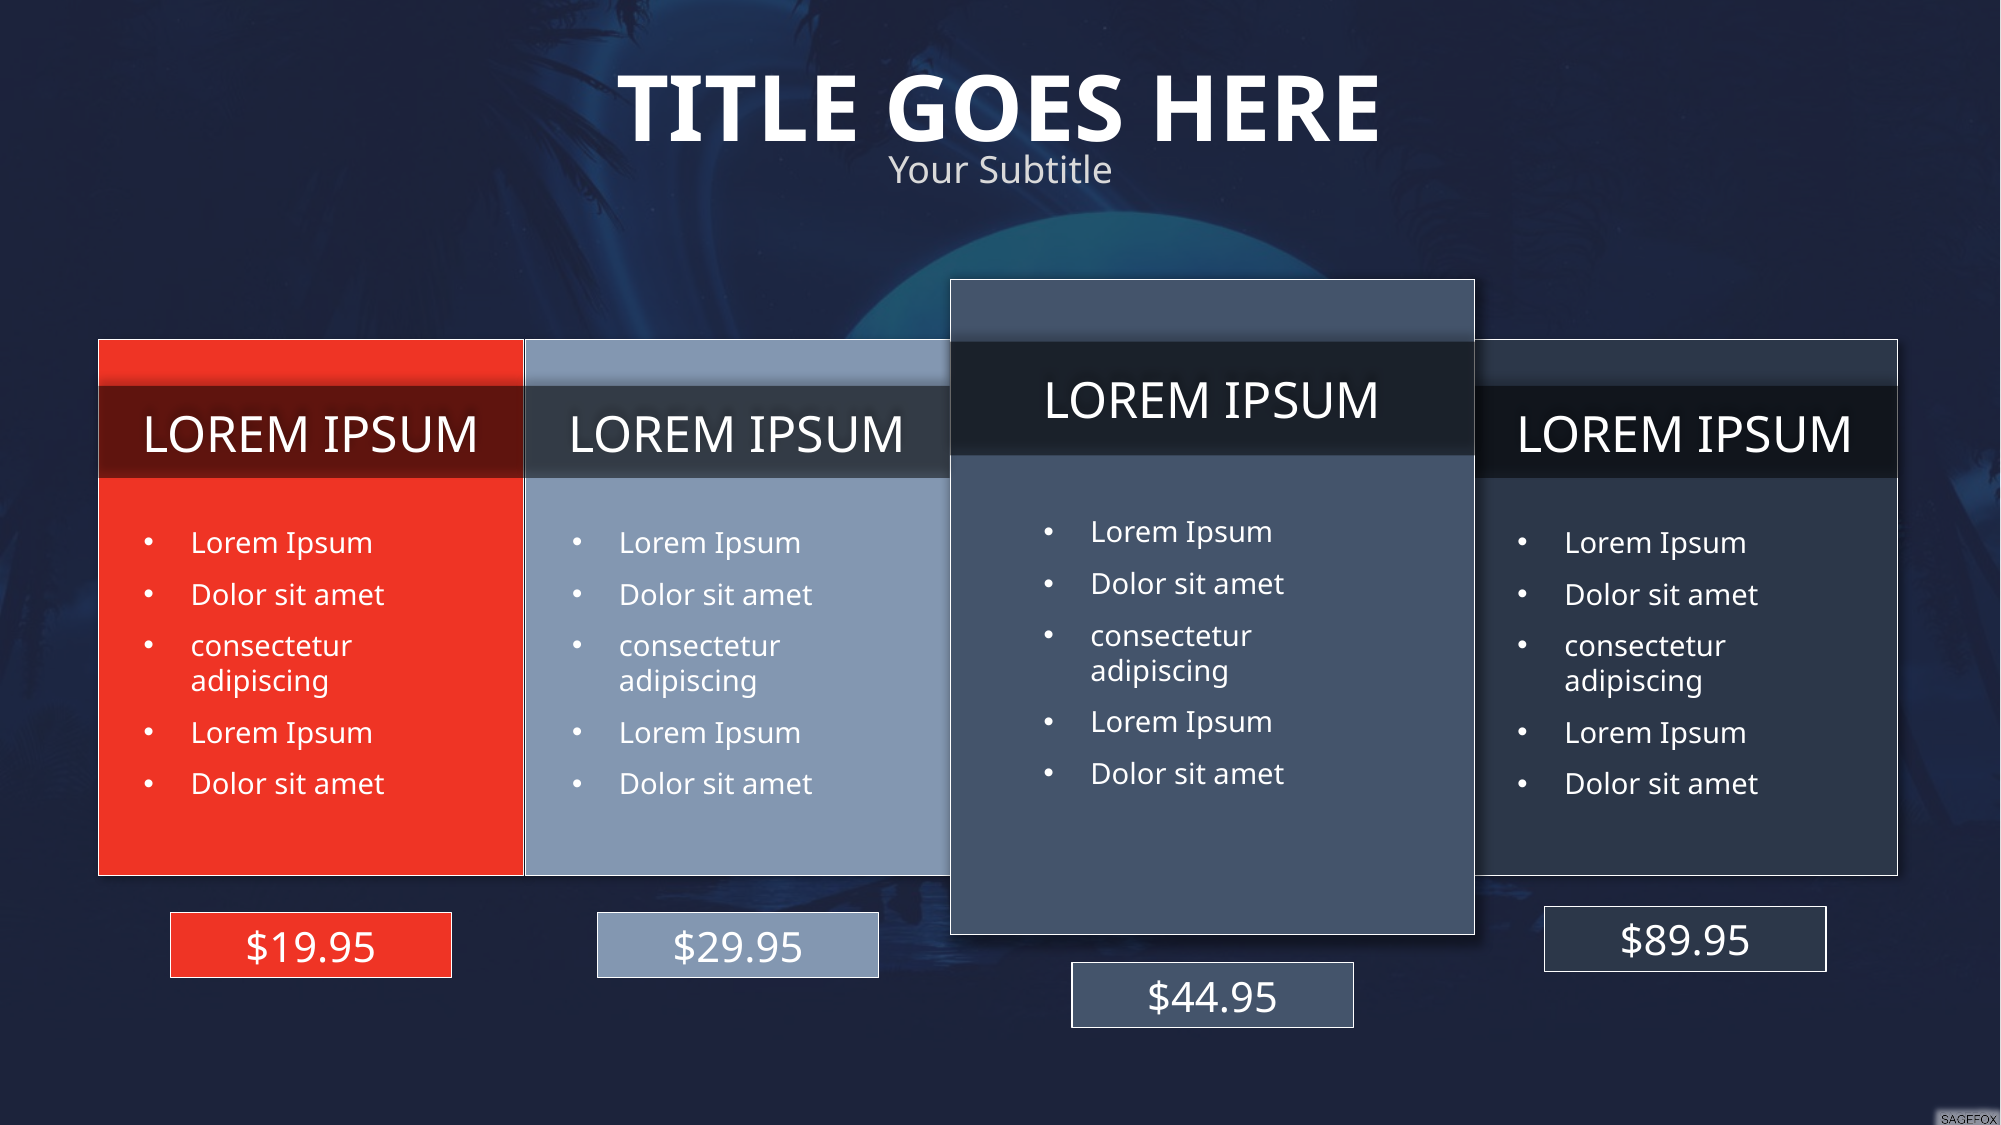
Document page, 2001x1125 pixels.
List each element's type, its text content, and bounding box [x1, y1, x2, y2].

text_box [548, 42, 1452, 199]
text_box $44.95 [1072, 962, 1354, 1028]
text_box [950, 457, 1476, 936]
text_box [1492, 479, 1899, 876]
text_box Lorem Ipsum Dolor sit amet consectetur adipiscing Lorem Ipsum Dolor sit amet [541, 493, 928, 864]
text_box [524, 479, 943, 876]
text_box LOREM IPSUM [524, 385, 951, 479]
text_box LOREM IPSUM [97, 385, 524, 479]
text_box $29.95 [597, 912, 879, 978]
text_box $89.95 [1544, 906, 1826, 972]
text_box Lorem Ipsum Dolor sit amet consectetur adipiscing Lorem Ipsum Dolor sit amet [1492, 493, 1874, 864]
text_box Lorem Ipsum Dolor sit amet consectetur adipiscing Lorem Ipsum Dolor sit amet [113, 493, 500, 864]
text_box LOREM IPSUM [1492, 385, 1899, 479]
picture [1938, 1114, 1999, 1125]
text_box LOREM IPSUM [949, 341, 1476, 457]
text_box [524, 338, 942, 373]
text_box [1492, 338, 1899, 375]
text_box [97, 479, 523, 876]
text_box [97, 338, 524, 374]
text_box [950, 279, 1476, 329]
text_box $19.95 [170, 912, 452, 978]
text_box Lorem Ipsum Dolor sit amet consectetur adipiscing Lorem Ipsum Dolor sit amet [1012, 483, 1400, 854]
